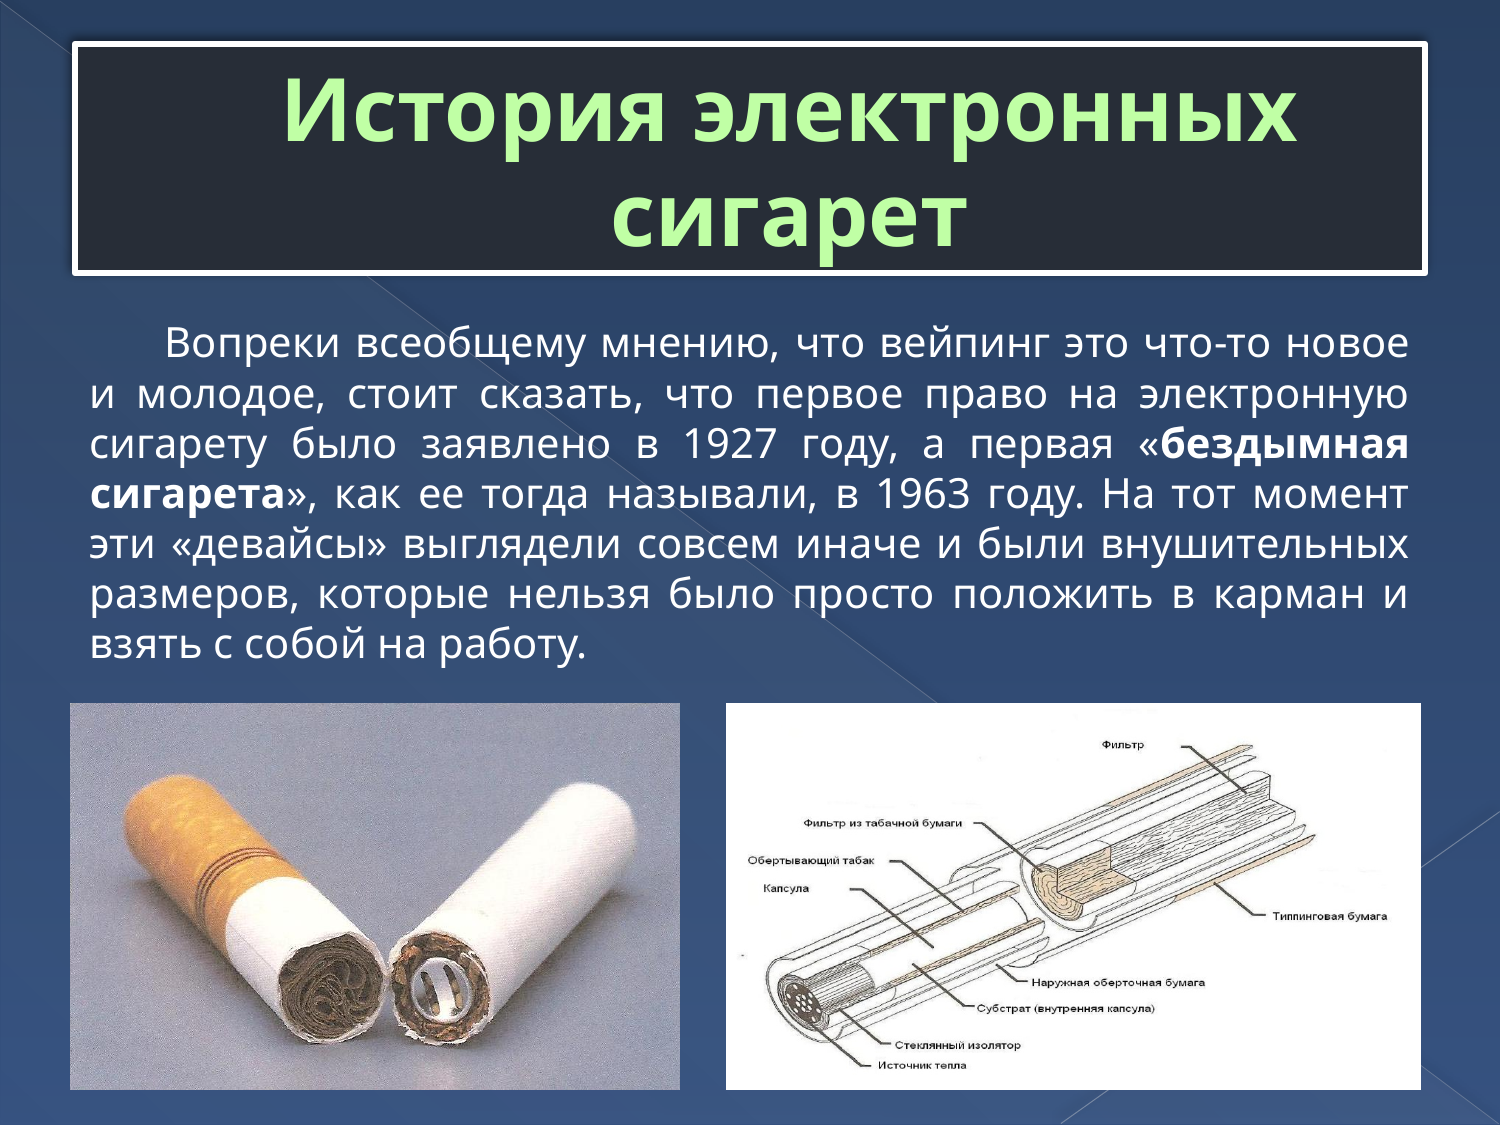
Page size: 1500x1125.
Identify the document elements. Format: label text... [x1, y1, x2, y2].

list Вопреки всеобщему мнению, что вейпинг это что-то новое и молодое, стоит сказать, что первое право на электронную сигарету было заявлено в 1927 году, а первая «бездымная сигарета», как ее тогда называли, в 1963 году. На тот момент эти «девайсы» выглядели совсем иначе и были внушительных размеров, которые нельзя было просто положить в карман и взять с собой на работу. [75, 308, 1425, 1059]
picture [70, 702, 680, 1090]
title История электронных сигарет [72, 41, 1428, 276]
picture [726, 702, 1421, 1090]
